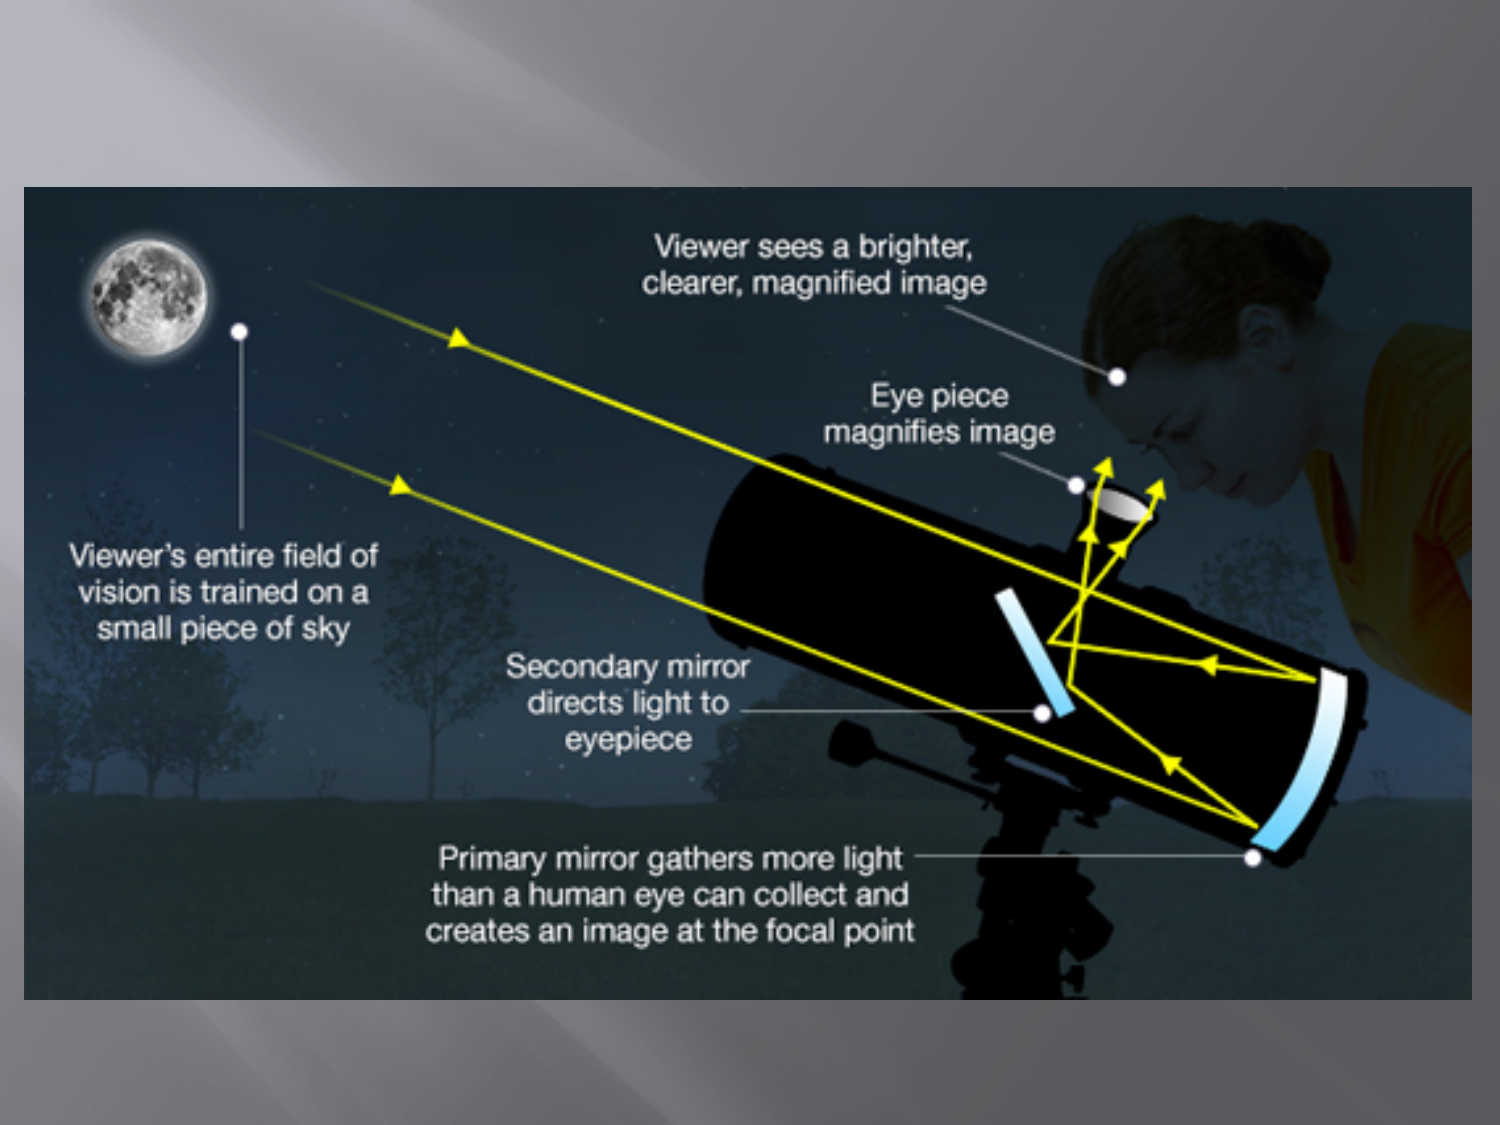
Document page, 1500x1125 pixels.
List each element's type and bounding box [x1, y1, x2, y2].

picture [24, 187, 1472, 1001]
